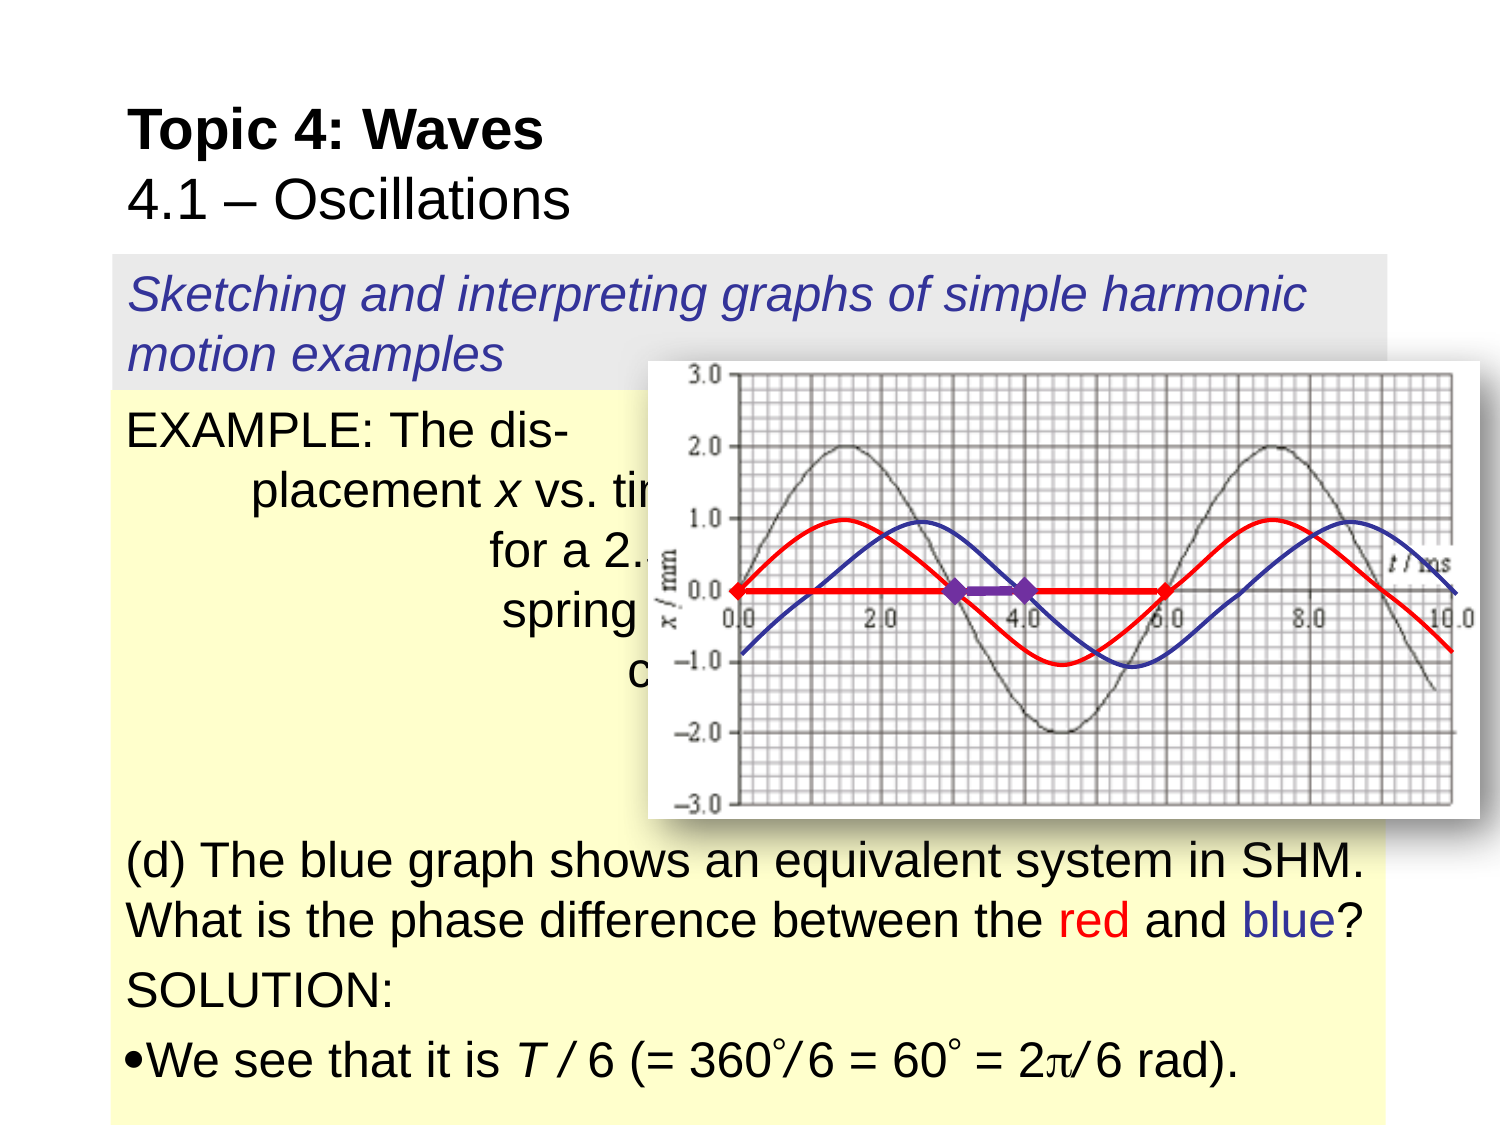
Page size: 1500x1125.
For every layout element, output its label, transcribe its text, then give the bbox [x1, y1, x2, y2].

text_box EXAMPLE: The dis- placement x vs. time t for a 2.5-kg mass on a spring having spring constant k = 4.0 Nm-1 is shown in the sinusoidal graph. (d) The blue graph shows an equivalent system in SHM. What is the phase difference between the red and blue? SOLUTION: We see that it is T / 6 (= 360/ 6 = 60 = 2/ 6 rad). [110, 390, 1386, 1125]
text_box Sketching and interpreting graphs of simple harmonic motion examples [112, 254, 1388, 390]
title Topic 4: Waves 4.1 – Oscillations [112, 87, 1388, 235]
picture [648, 361, 1481, 820]
